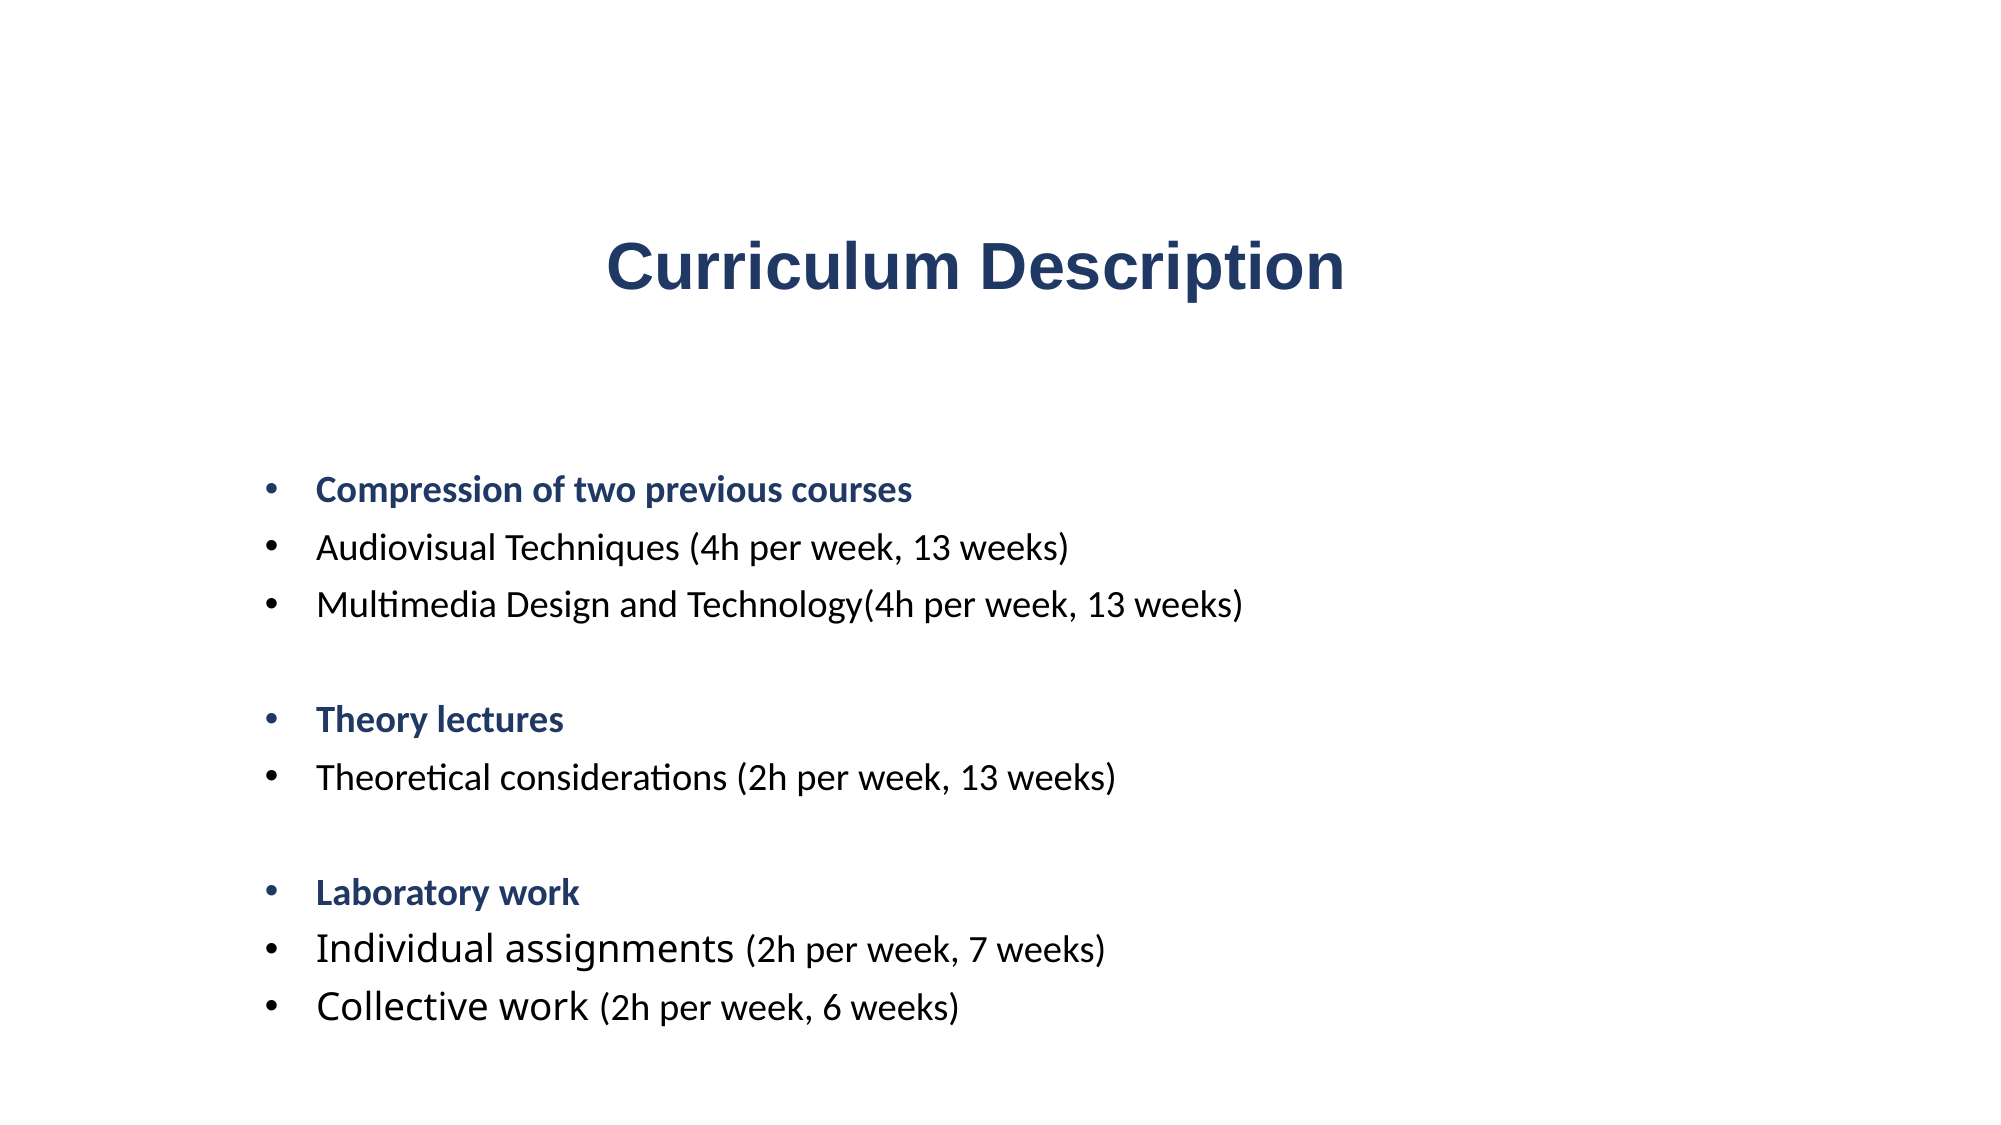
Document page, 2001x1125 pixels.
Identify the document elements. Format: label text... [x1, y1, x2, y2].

title Curriculum Description [249, 142, 1704, 312]
subtitle Compression of two previous courses Audiovisual Techniques (4h per week, 13 weeks) Multimedia Design and Technology(4h per week, 13 weeks) Theory lectures Theoretical considerations (2h per week, 13 weeks) Laboratory work Individual assignments (2h per week, 7 weeks) Collective work (2h per week, 6 weeks) [249, 399, 1722, 1040]
